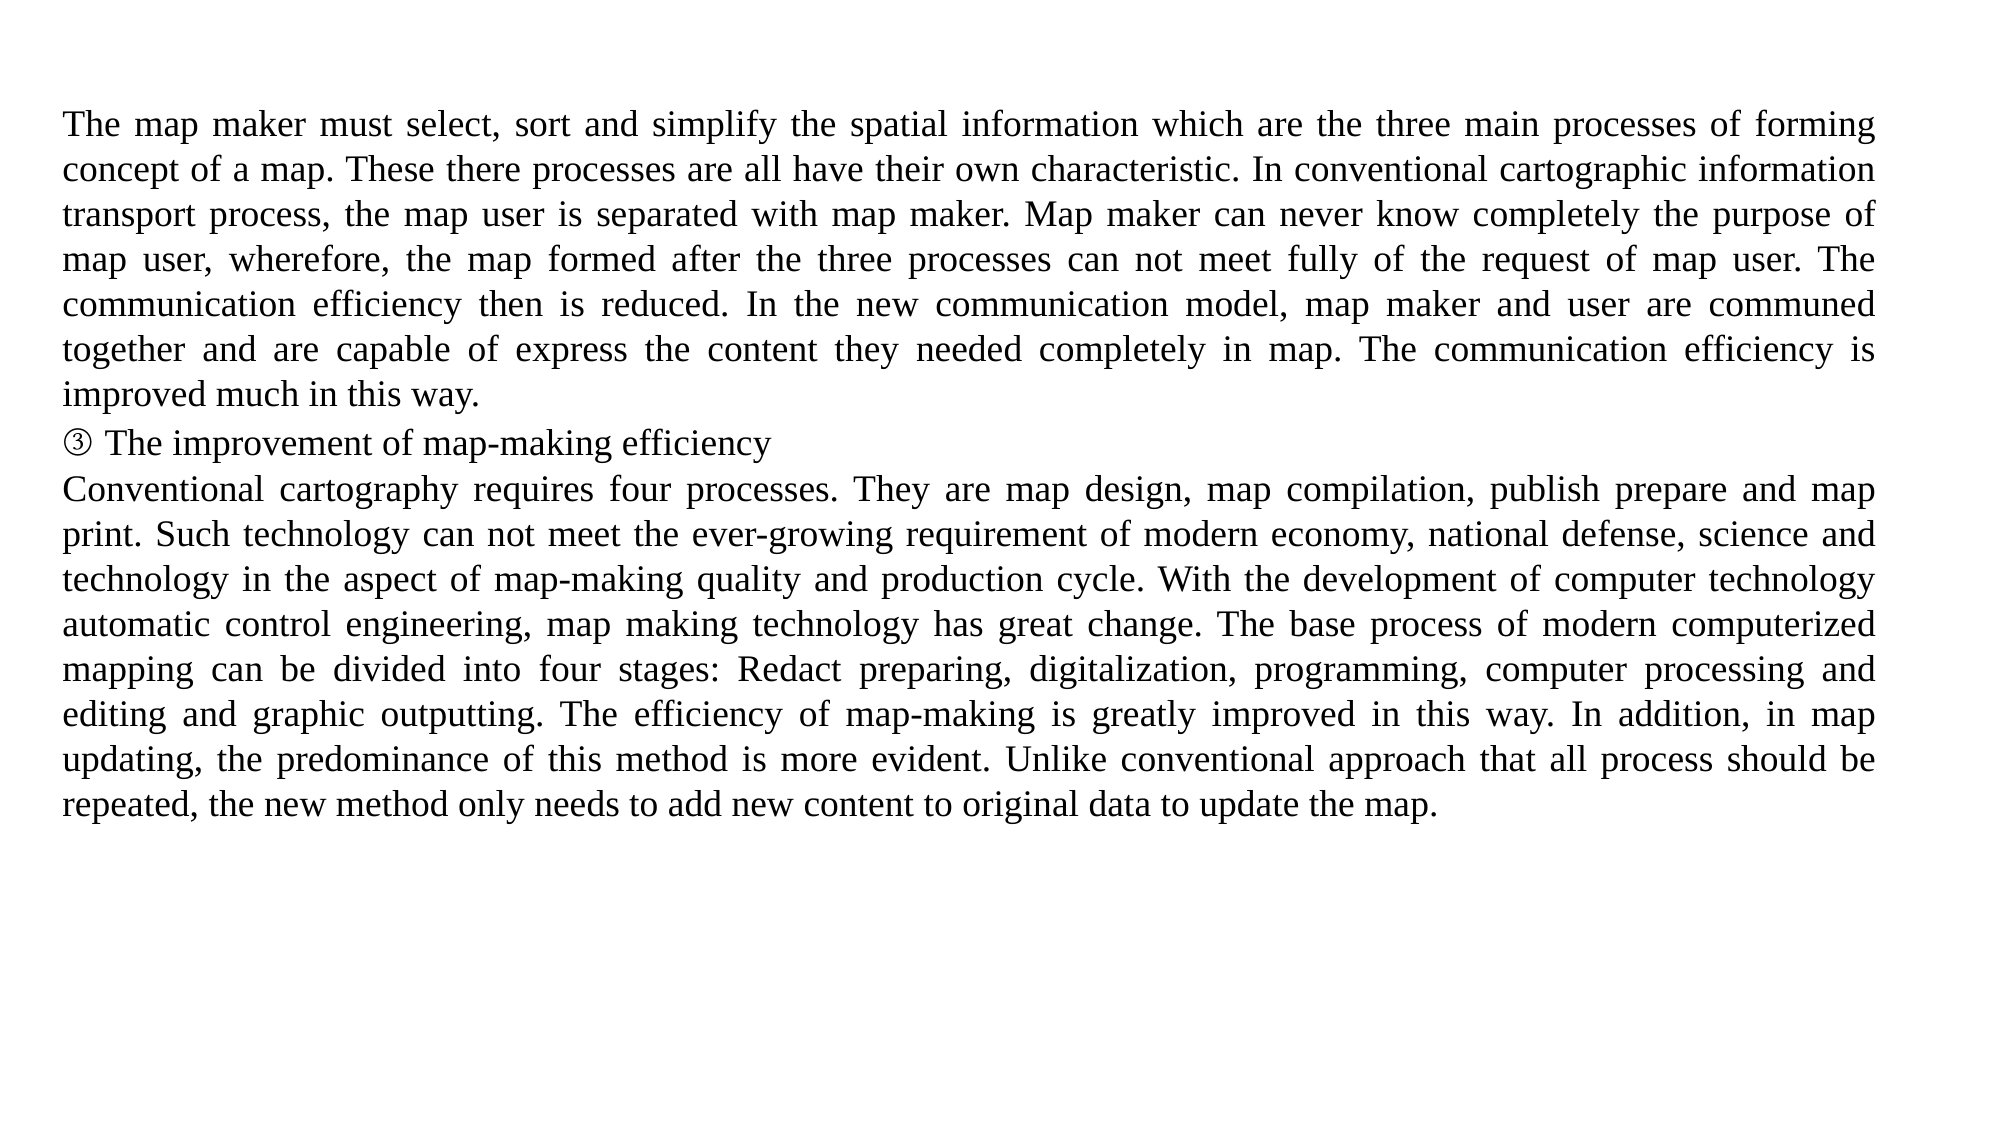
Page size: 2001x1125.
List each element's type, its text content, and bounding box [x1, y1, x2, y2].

text_box The map maker must select, sort and simplify the spatial information which are the three main processes of forming concept of a map. These there processes are all have their own characteristic. In conventional cartographic information transport process, the map user is separated with map maker. Map maker can never know completely the purpose of map user, wherefore, the map formed after the three processes can not meet fully of the request of map user. The communication efficiency then is reduced. In the new communication model, map maker and user are communed together and are capable of express the content they needed completely in map. The communication efficiency is improved much in this way. ③ The improvement of map-making efficiency Conventional cartography requires four processes. They are map design, map compilation, publish prepare and map print. Such technology can not meet the ever-growing requirement of modern economy, national defense, science and technology in the aspect of map-making quality and production cycle. With the development of computer technology automatic control engineering, map making technology has great change. The base process of modern computerized mapping can be divided into four stages: Redact preparing, digitalization, programming, computer processing and editing and graphic outputting. The efficiency of map-making is greatly improved in this way. In addition, in map updating, the predominance of this method is more evident. Unlike conventional approach that all process should be repeated, the new method only needs to add new content to original data to update the map. [47, 91, 1894, 876]
